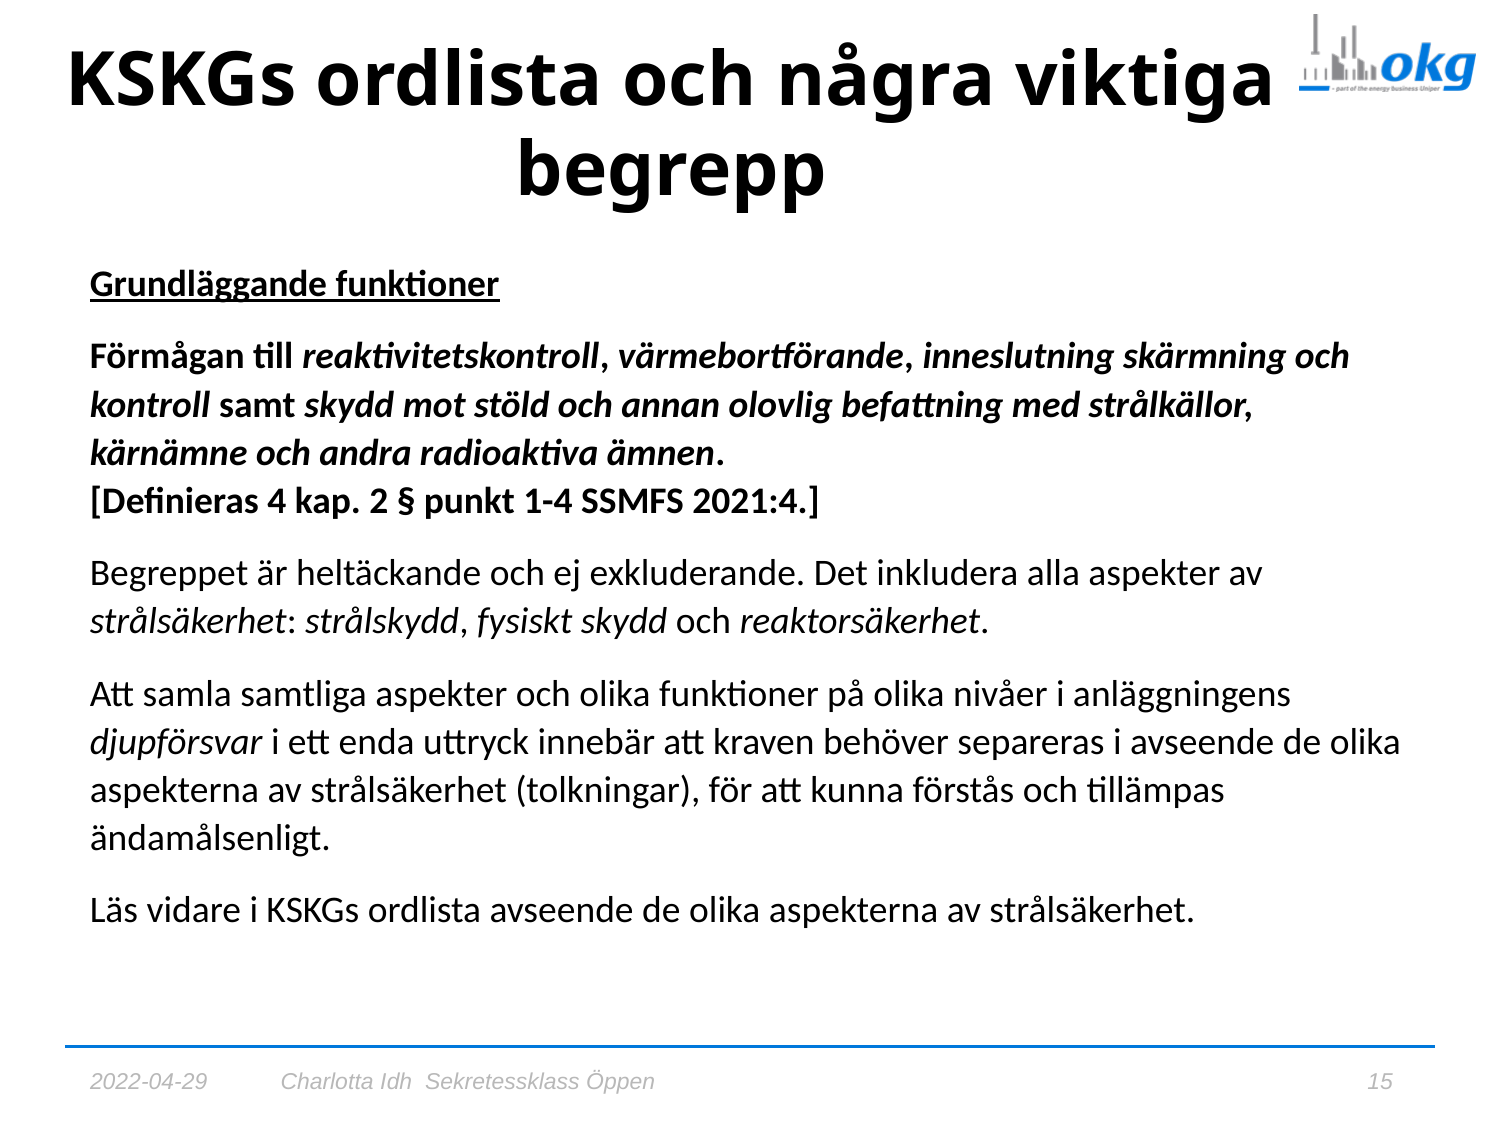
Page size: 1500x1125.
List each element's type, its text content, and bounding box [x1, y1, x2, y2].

footer Charlotta Idh Sekretessklass Öppen [265, 1058, 1341, 1103]
picture [1299, 14, 1476, 92]
title KSKGs ordlista och några viktiga begrepp [0, 22, 1347, 153]
slide_number 15 [1352, 1058, 1425, 1103]
list Grundläggande funktioner Förmågan till reaktivitetskontroll, värmebortförande, inneslutning skärmning och kontroll samt skydd mot stöld och annan olovlig befattning med strålkällor, kärnämne och andra radioaktiva ämnen. [Definieras 4 kap. 2 § punkt 1-4 SSMFS 2021:4.] Begreppet är heltäckande och ej exkluderande. Det inkludera alla aspekter av strålsäkerhet: strålskydd, fysiskt skydd och reaktorsäkerhet. Att samla samtliga aspekter och olika funktioner på olika nivåer i anläggningens djupförsvar i ett enda uttryck innebär att kraven behöver separeras i avseende de olika aspekterna av strålsäkerhet (tolkningar), för att kunna förstås och tillämpas ändamålsenligt. Läs vidare i KSKGs ordlista avseende de olika aspekterna av strålsäkerhet. [75, 248, 1425, 1000]
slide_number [75, 1058, 254, 1103]
